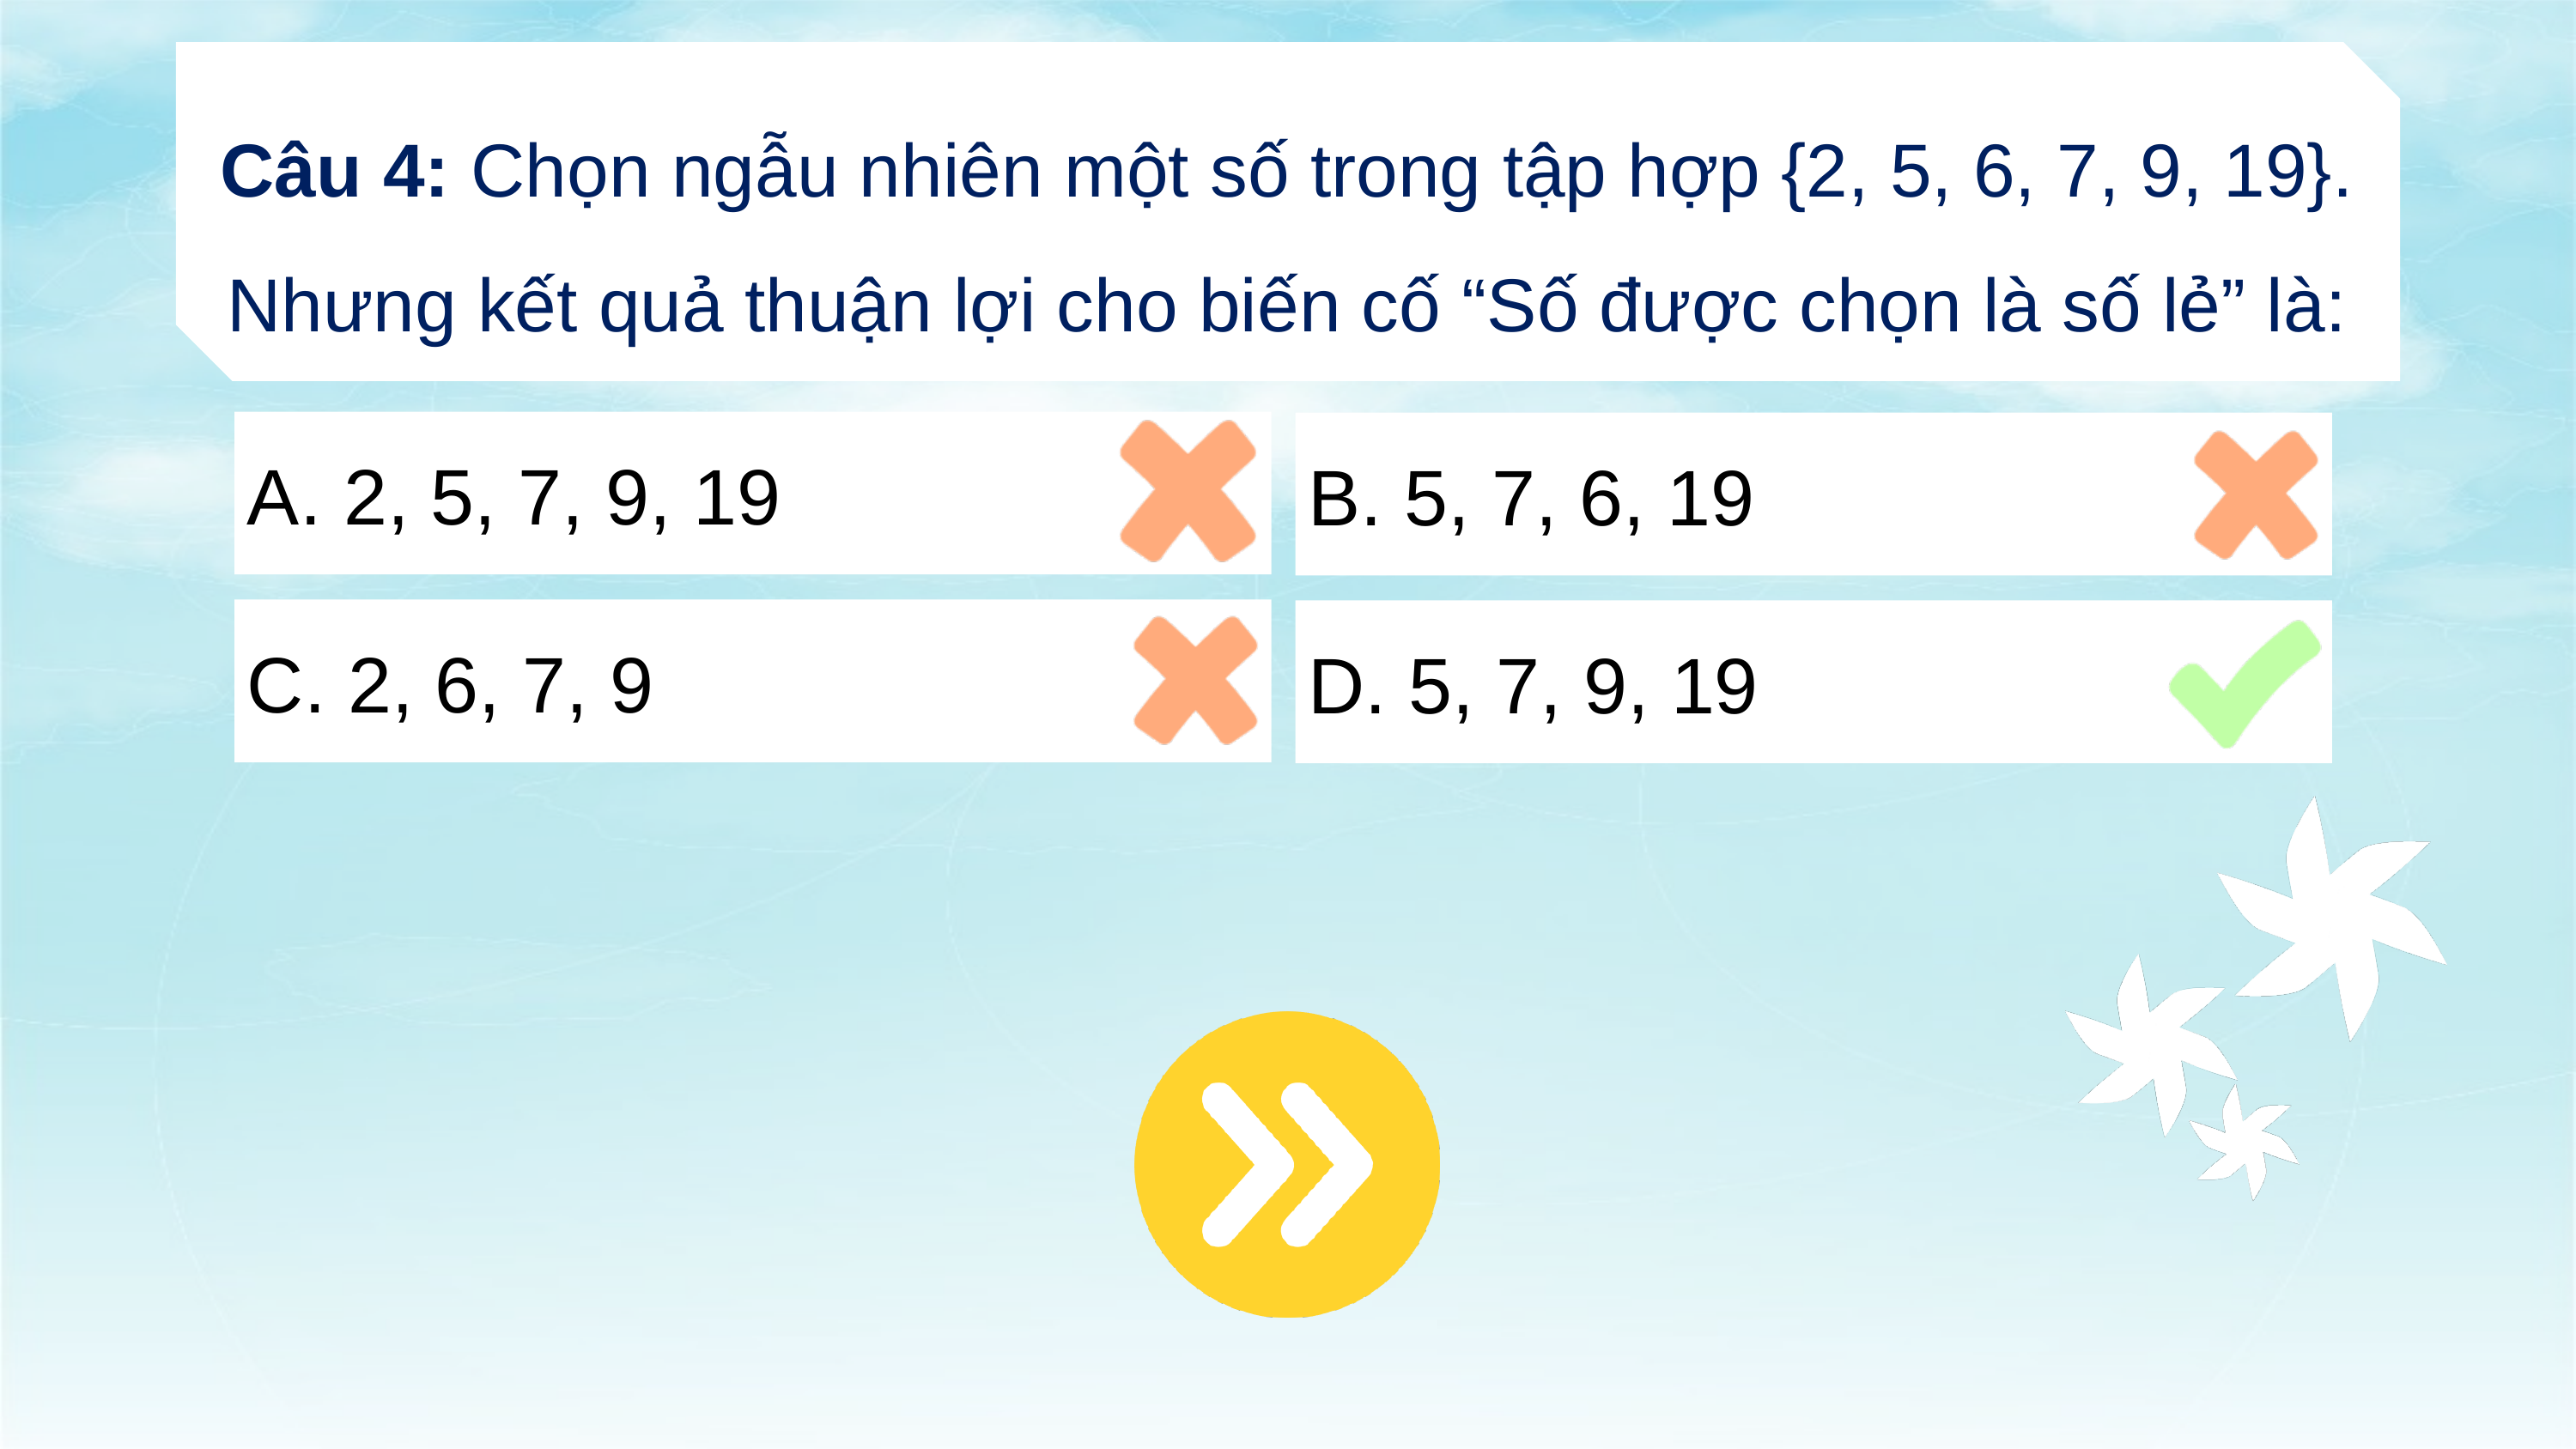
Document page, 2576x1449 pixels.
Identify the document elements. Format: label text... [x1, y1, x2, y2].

picture [2065, 796, 2447, 1203]
text_box B. 5, 7, 6, 19 [1294, 412, 2333, 576]
text_box C. 2, 6, 7, 9 [234, 598, 1273, 763]
text_box Câu 4: Chọn ngẫu nhiên một số trong tập hợp {2, 5, 6, 7, 9, 19}. Nhưng kết quả thuận lợi cho biến cố “Số được chọn là số lẻ” là: [174, 41, 2402, 383]
picture [1116, 613, 1272, 749]
text_box A. 2, 5, 7, 9, 19 [234, 411, 1273, 575]
picture [2177, 427, 2332, 564]
picture [2161, 615, 2332, 752]
text_box D. 5, 7, 9, 19 [1294, 599, 2333, 764]
picture [1101, 416, 1272, 567]
picture [1134, 1011, 1440, 1318]
